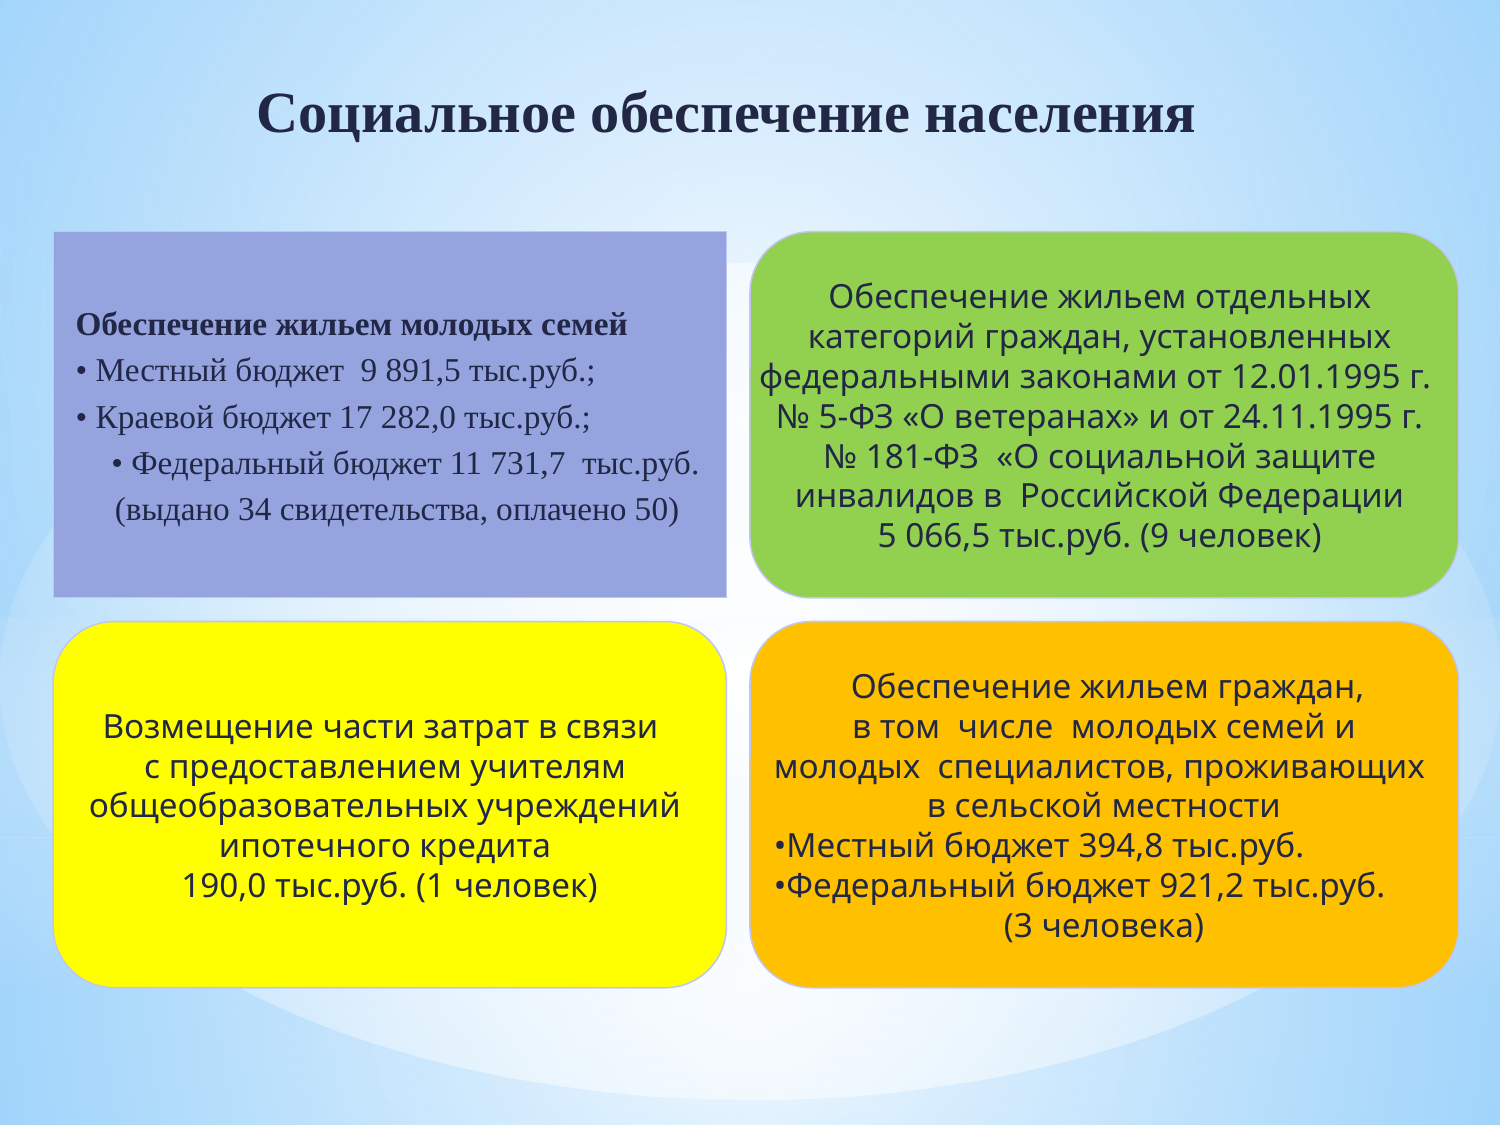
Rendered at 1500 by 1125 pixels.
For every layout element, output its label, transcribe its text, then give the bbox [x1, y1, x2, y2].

text_box Обеспечение жильем граждан, в том числе молодых семей и молодых специалистов, проживающих в сельской местности •Местный бюджет 394,8 тыс.руб. •Федеральный бюджет 921,2 тыс.руб. (3 человека) [749, 621, 1459, 988]
text_box Возмещение части затрат в связи с предоставлением учителям общеобразовательных учреждений ипотечного кредита 190,0 тыс.руб. (1 человек) [53, 621, 727, 988]
list Обеспечение жильем молодых семей • Местный бюджет 9 891,5 тыс.руб.; • Краевой бюджет 17 282,0 тыс.руб.; • Федеральный бюджет 11 731,7 тыс.руб. (выдано 34 свидетельства, оплачено 50) [53, 231, 727, 598]
title Социальное обеспечение населения [81, 66, 1372, 161]
text_box Обеспечение жильем отдельных категорий граждан, установленных федеральными законами от 12.01.1995 г. № 5-ФЗ «О ветеранах» и от 24.11.1995 г. № 181-ФЗ «О социальной защите инвалидов в Российской Федерации 5 066,5 тыс.руб. (9 человек) [749, 231, 1459, 598]
